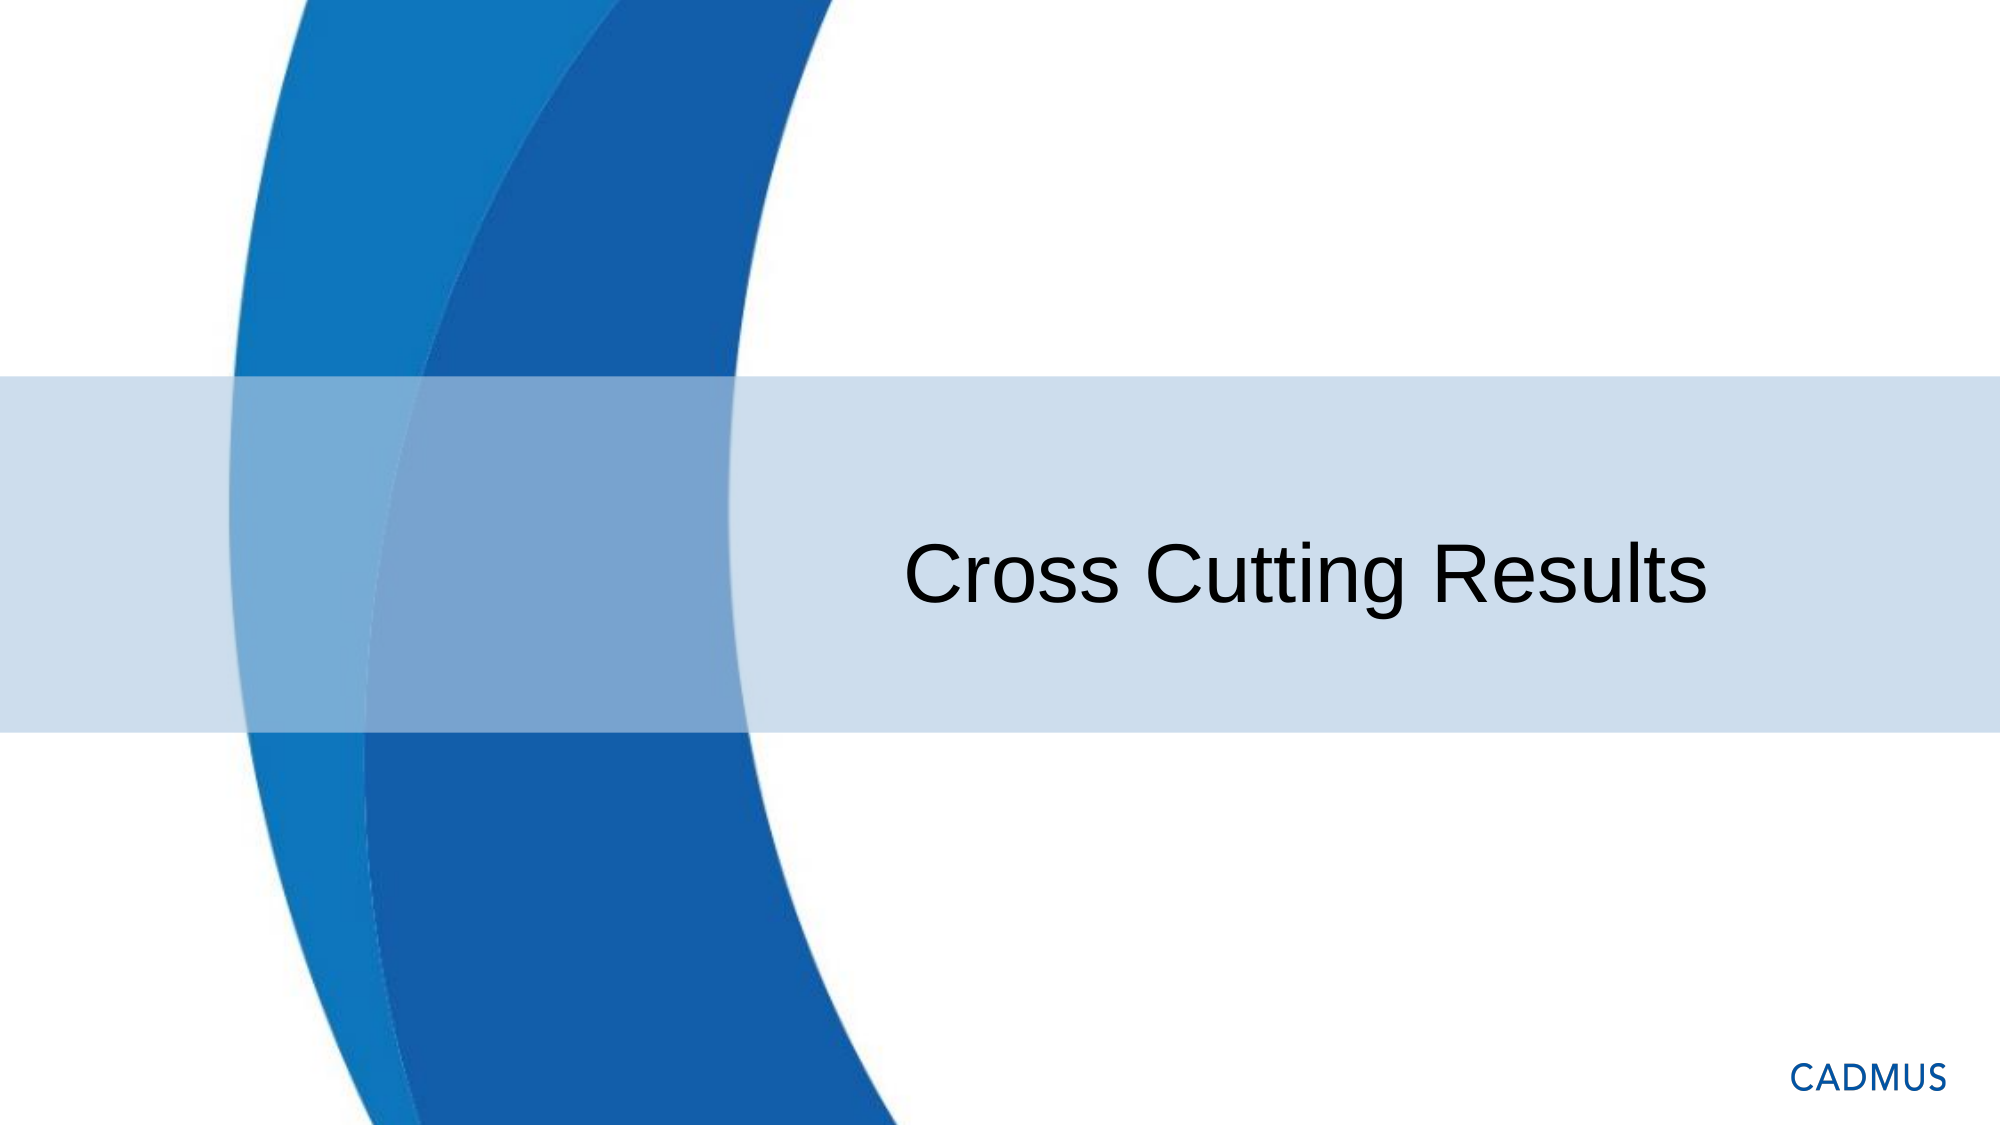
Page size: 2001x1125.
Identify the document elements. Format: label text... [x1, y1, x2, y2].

title Cross Cutting Results [896, 223, 1942, 621]
picture [0, 0, 1715, 376]
picture [1791, 1063, 1946, 1091]
picture [0, 733, 1715, 1125]
